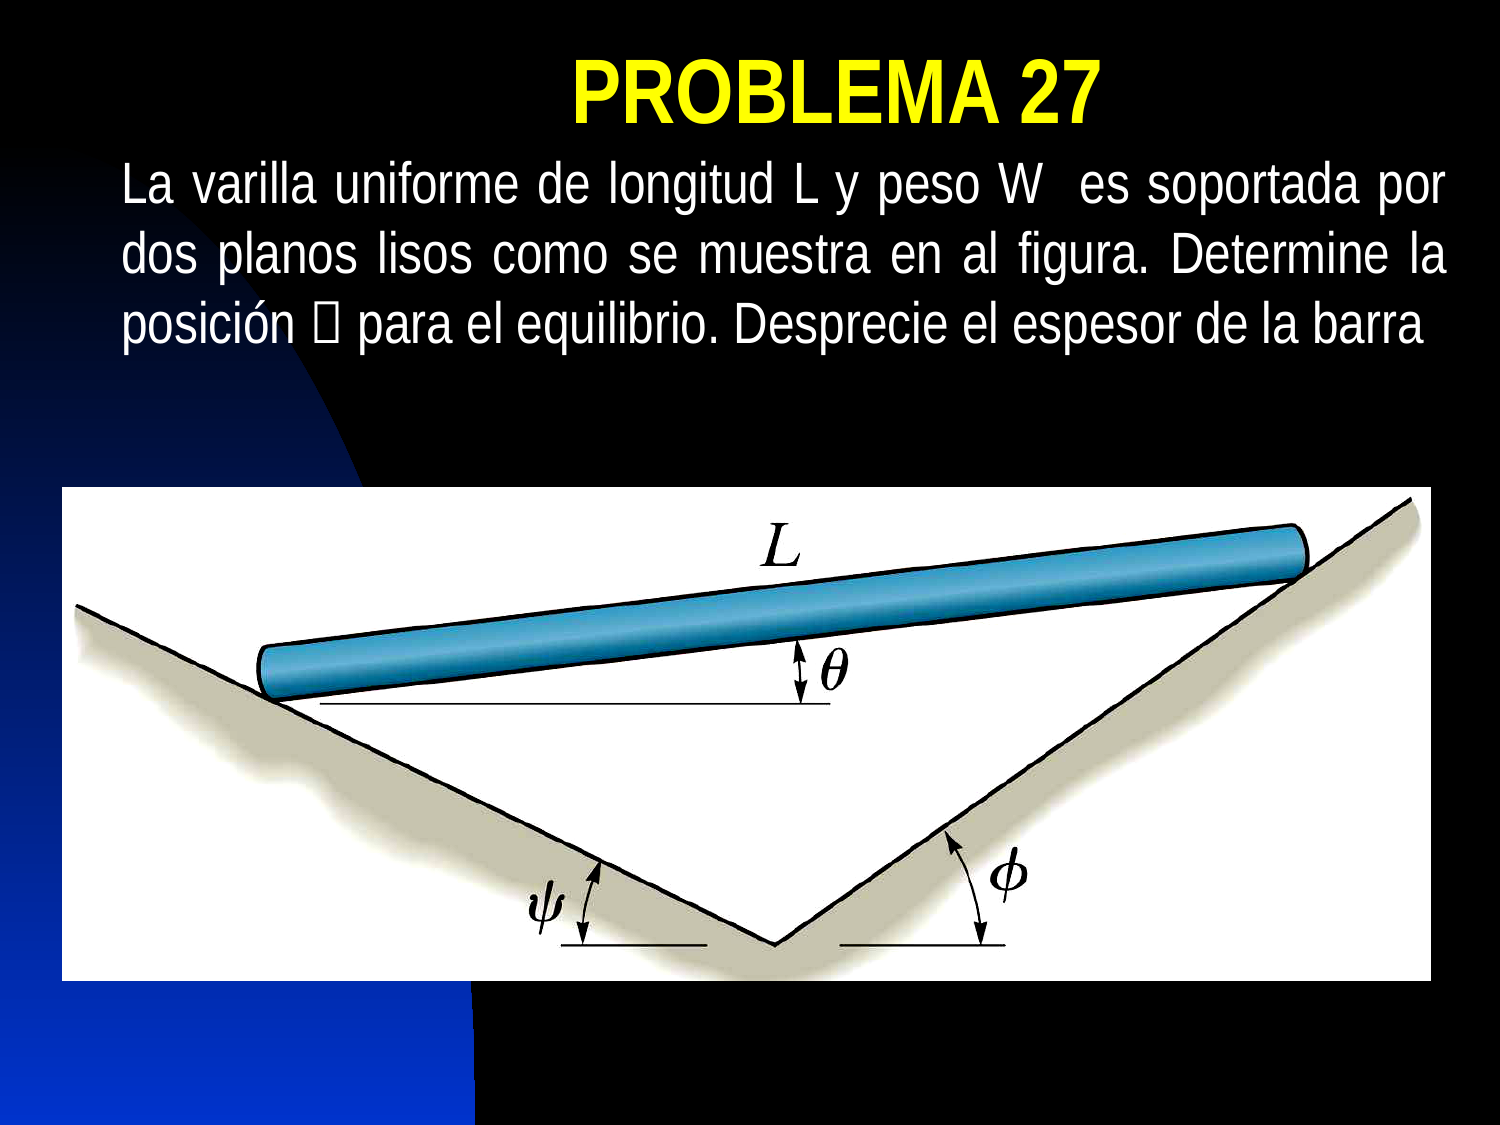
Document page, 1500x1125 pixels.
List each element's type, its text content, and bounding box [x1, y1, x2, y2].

list La varilla uniforme de longitud L y peso W es soportada por dos planos lisos como se muestra en al figura. Determine la posición  para el equilibrio. Desprecie el espesor de la barra [49, 137, 1463, 1076]
picture [62, 487, 1431, 981]
title PROBLEMA 27 [337, 37, 1338, 137]
